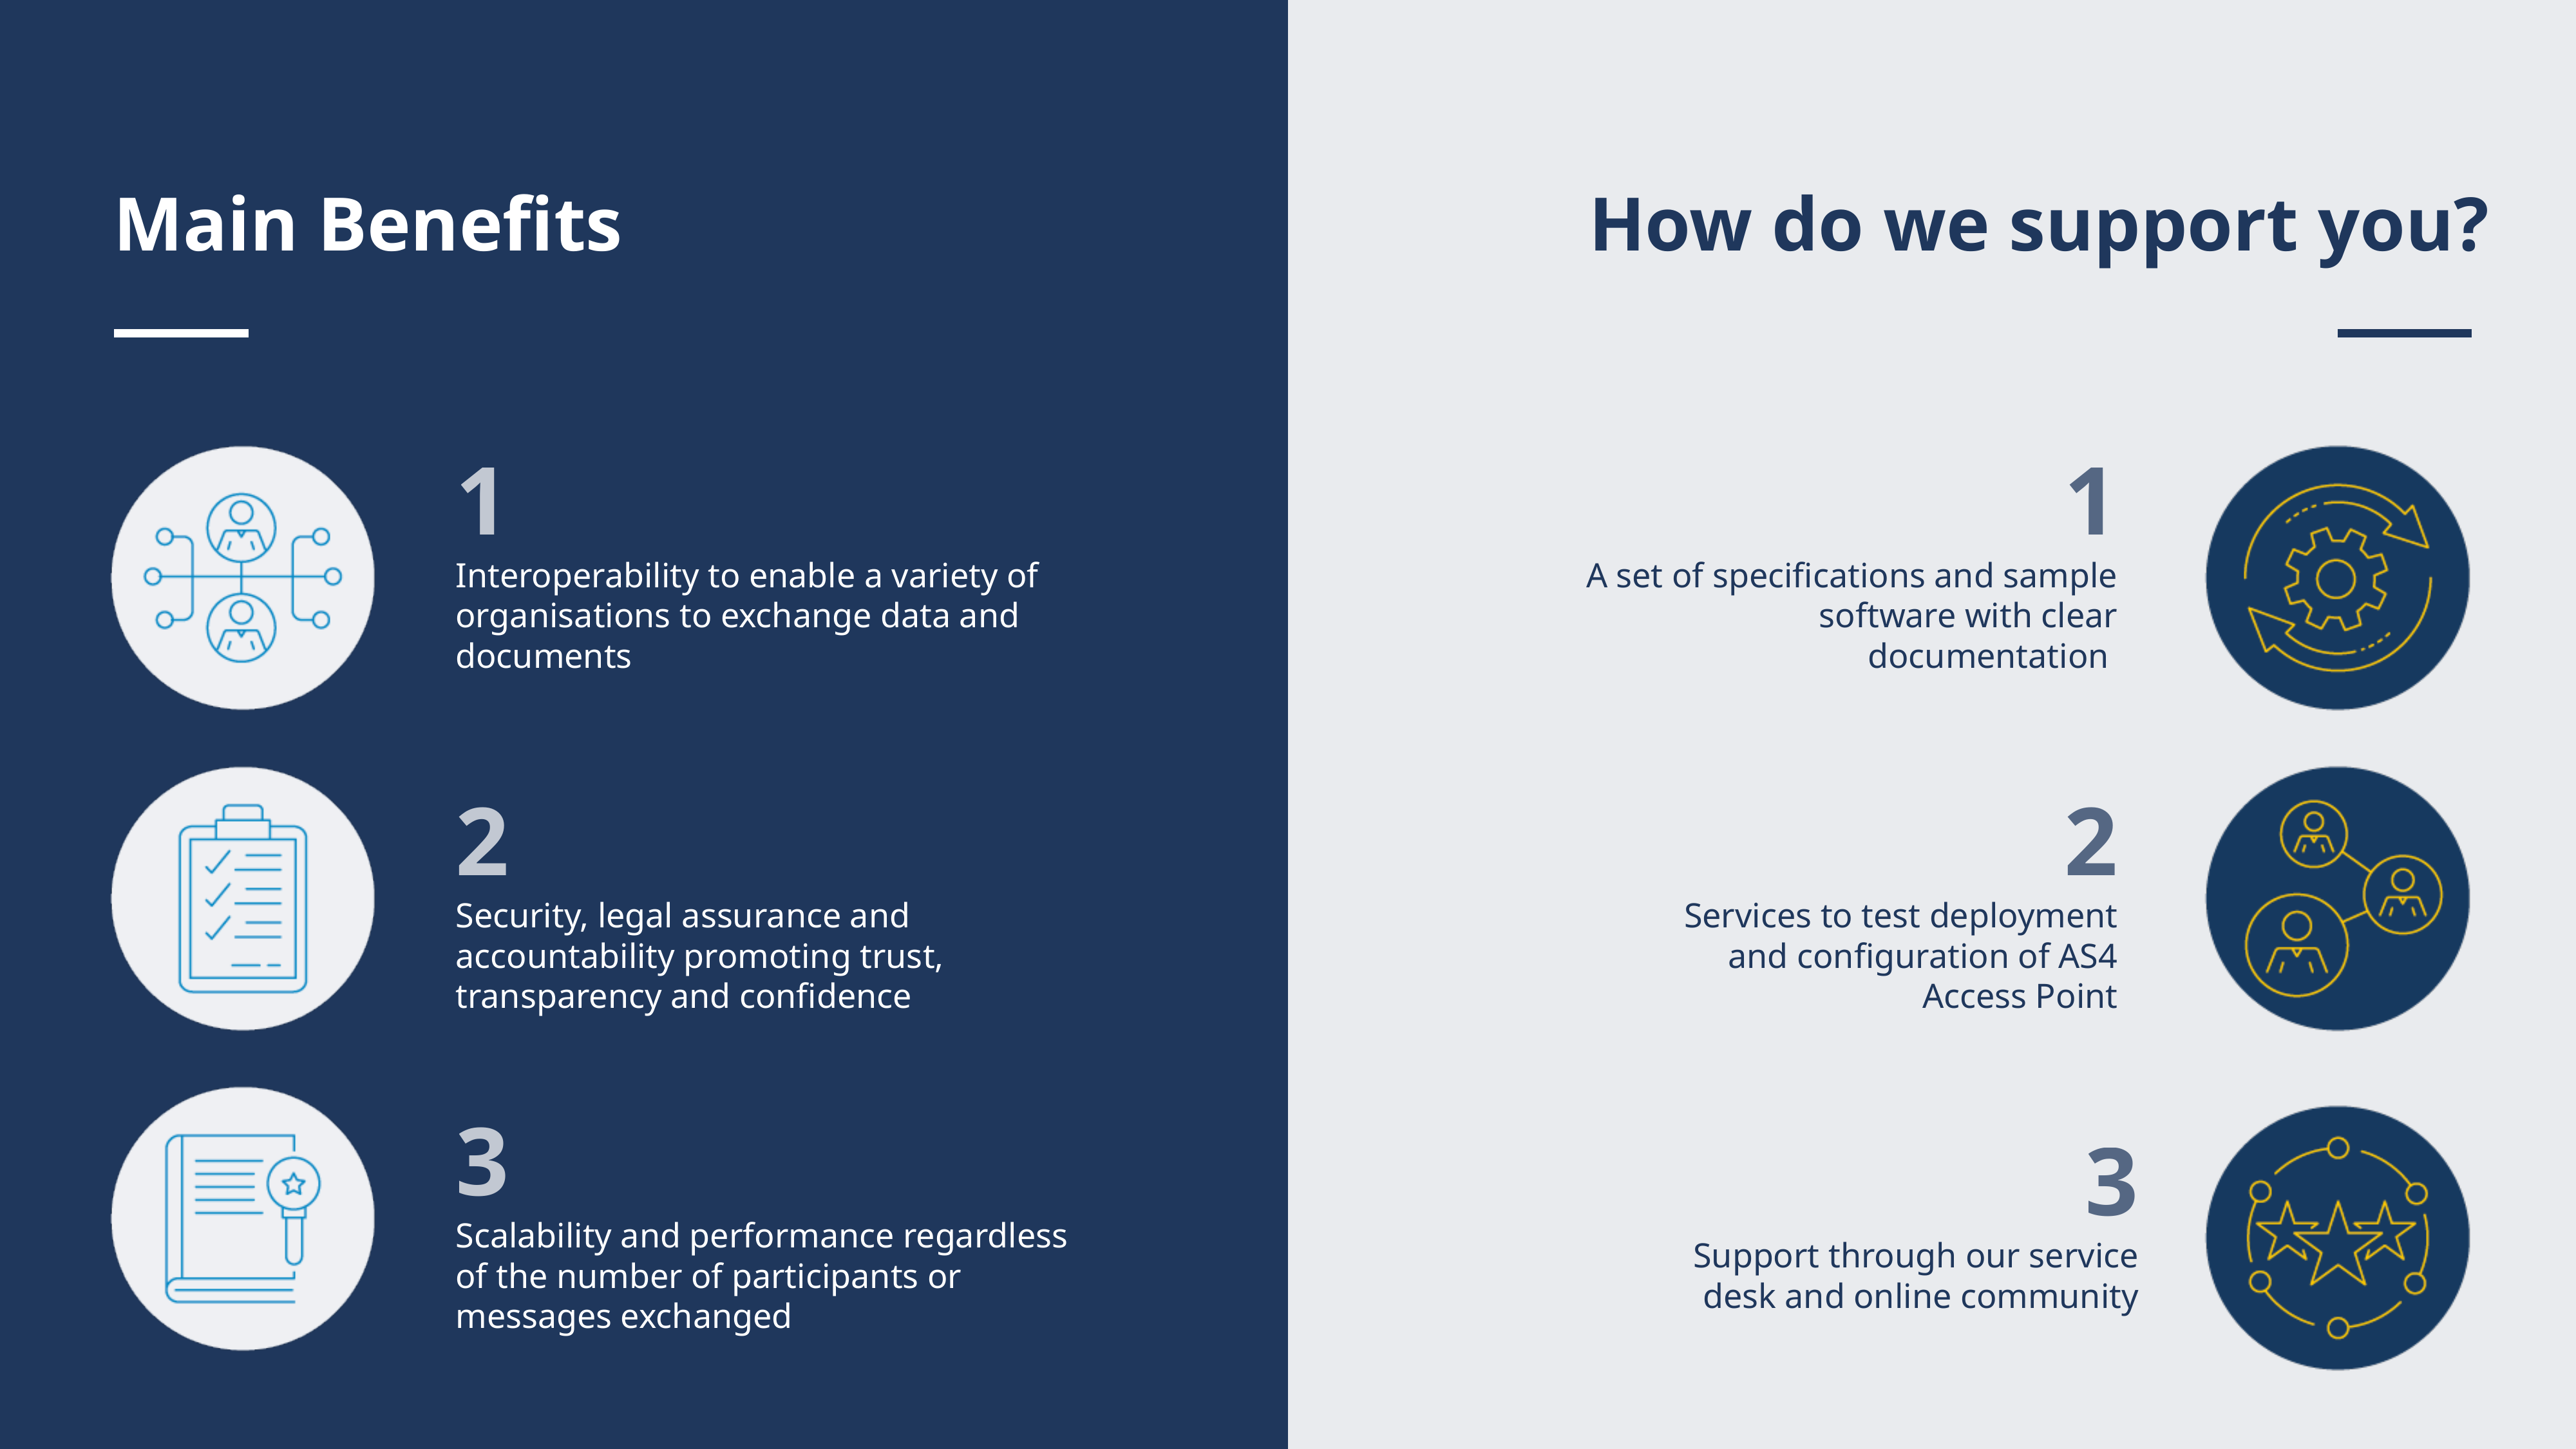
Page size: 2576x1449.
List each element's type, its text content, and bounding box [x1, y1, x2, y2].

text_box [1288, 0, 2576, 1449]
picture [2120, 361, 2554, 1449]
text_box 3 Scalability and performance regardless of the number of participants or messages exchanged [459, 1096, 1084, 1341]
text_box 1 Interoperability to enable a variety of organisations to exchange data and documents [459, 435, 1114, 721]
text_box How do we support you? [1430, 154, 2495, 271]
text_box 2 Services to test deployment and configuration of AS4 Access Point [1633, 776, 2120, 1021]
text_box 3 Support through our service desk and online community [1612, 1116, 2120, 1321]
text_box 1 A set of specifications and sample software with clear documentation [1578, 435, 2120, 721]
text_box 2 Security, legal assurance and accountability promoting trust, transparency and confidence [459, 776, 1114, 1021]
text_box Main Benefits [108, 154, 1084, 271]
picture [24, 361, 459, 1435]
